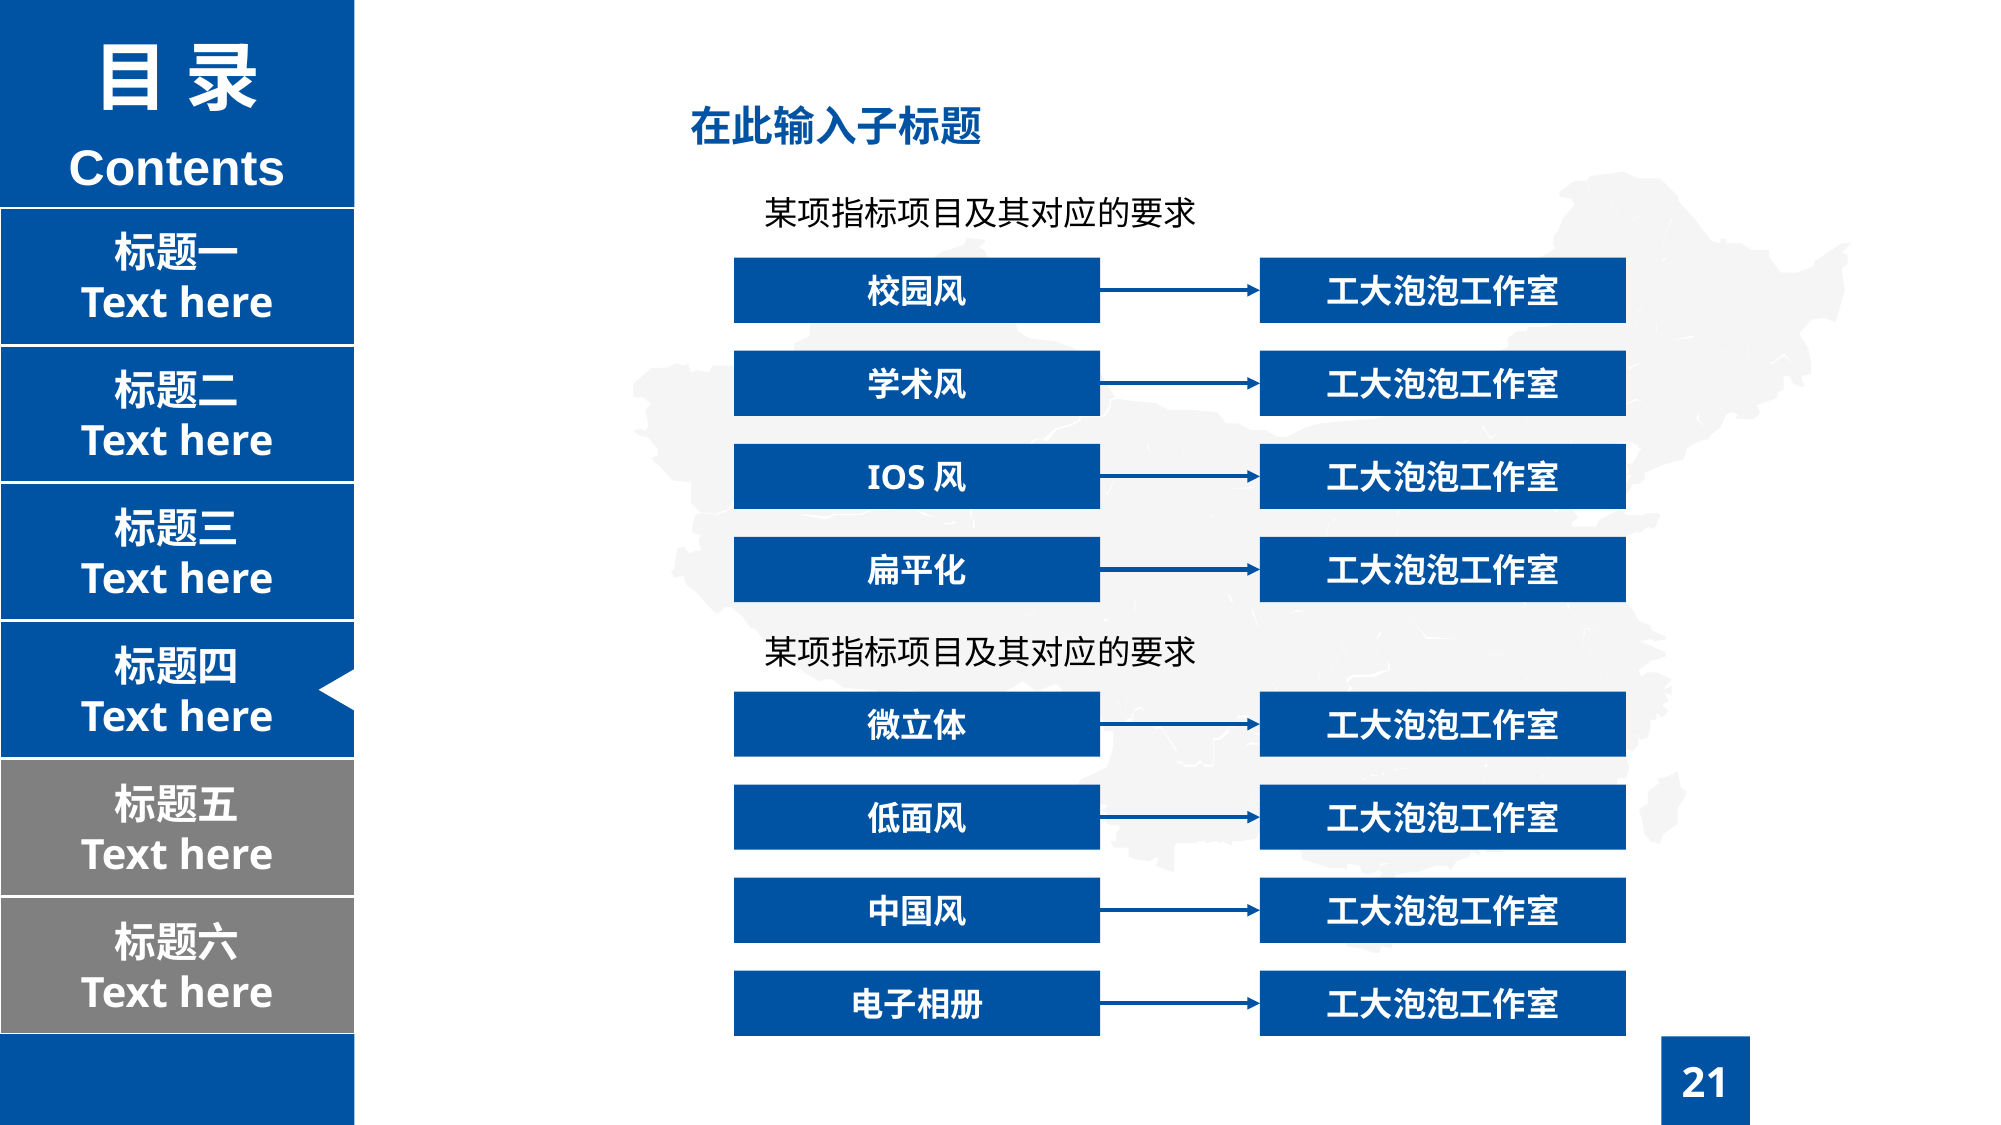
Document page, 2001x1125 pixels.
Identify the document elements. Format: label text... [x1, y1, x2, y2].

text_box 在此输入子标题 [675, 92, 1680, 158]
text_box 低面风 [733, 784, 1101, 851]
text_box 扁平化 [733, 536, 1101, 603]
text_box 21 [1661, 1036, 1750, 1125]
text_box [316, 667, 356, 713]
text_box [0, 0, 355, 207]
text_box 某项指标项目及其对应的要求 [675, 175, 1680, 240]
text_box 工大泡泡工作室 [1259, 443, 1627, 510]
text_box 工大泡泡工作室 [1259, 536, 1627, 603]
text_box 某项指标项目及其对应的要求 [675, 613, 1680, 679]
text_box 标题三 Text here [0, 483, 355, 621]
text_box IOS风 [733, 443, 1101, 510]
text_box 工大泡泡工作室 [1259, 877, 1627, 944]
text_box [0, 1034, 355, 1125]
text_box 工大泡泡工作室 [1259, 350, 1627, 417]
text_box 标题五 Text here [0, 759, 355, 896]
text_box 标题六 Text here [0, 897, 355, 1034]
text_box 电子相册 [733, 970, 1101, 1037]
text_box 工大泡泡工作室 [1259, 691, 1627, 758]
text_box 工大泡泡工作室 [1259, 257, 1627, 324]
text_box 工大泡泡工作室 [1259, 970, 1627, 1037]
text_box 校园风 [733, 257, 1101, 324]
text_box 中国风 [733, 877, 1101, 944]
text_box 标题四 Text here [0, 621, 355, 758]
text_box 标题二 Text here [0, 345, 355, 483]
text_box 微立体 [733, 691, 1101, 758]
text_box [17, 21, 337, 204]
text_box 学术风 [733, 350, 1101, 417]
text_box 标题一 Text here [0, 207, 355, 345]
text_box 工大泡泡工作室 [1259, 784, 1627, 851]
